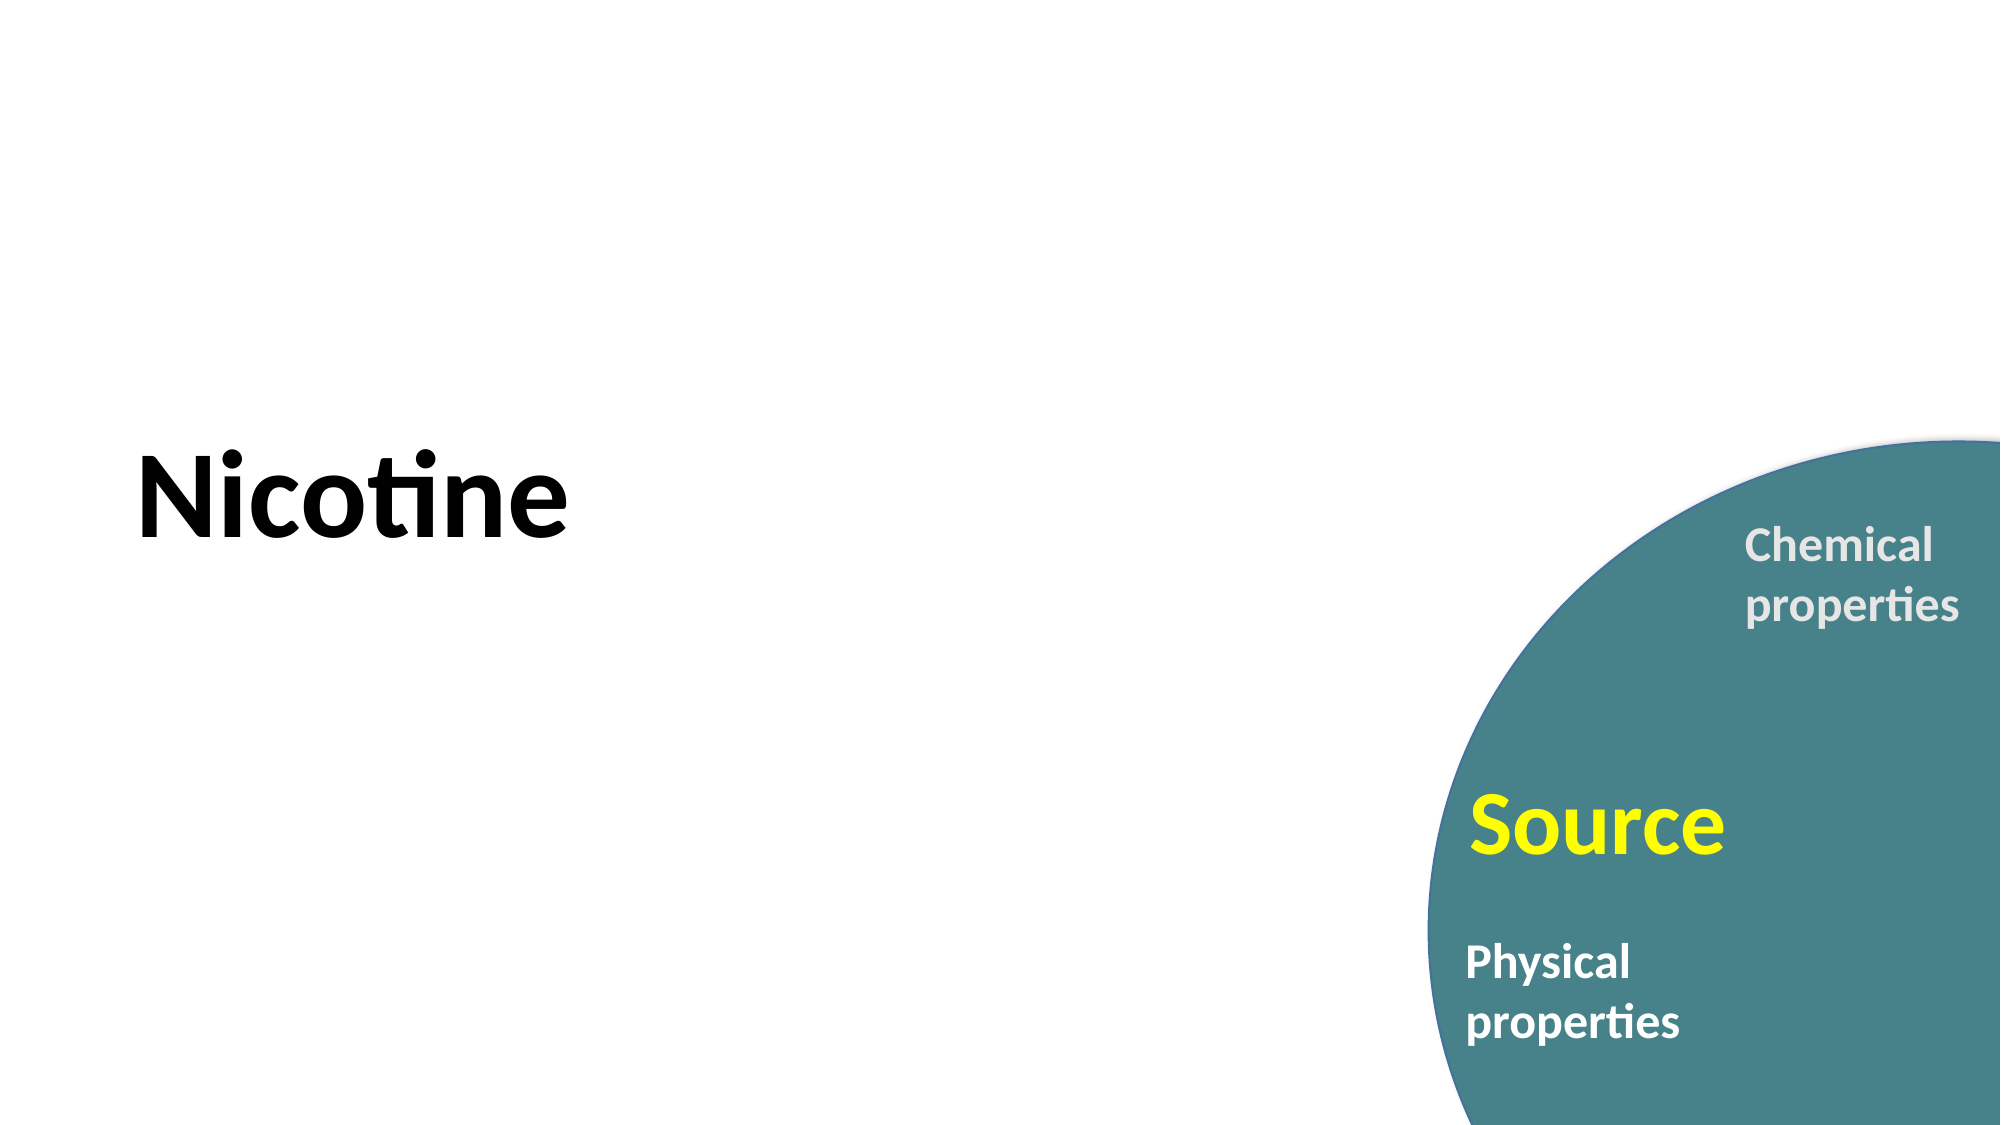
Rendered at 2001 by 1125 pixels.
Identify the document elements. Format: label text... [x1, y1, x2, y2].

text_box Chemical properties [1729, 504, 2000, 639]
text_box Source [1454, 755, 1788, 880]
text_box Physical properties [1450, 921, 1858, 1056]
list Nicotine [120, 422, 649, 949]
text_box [1427, 440, 2000, 1125]
